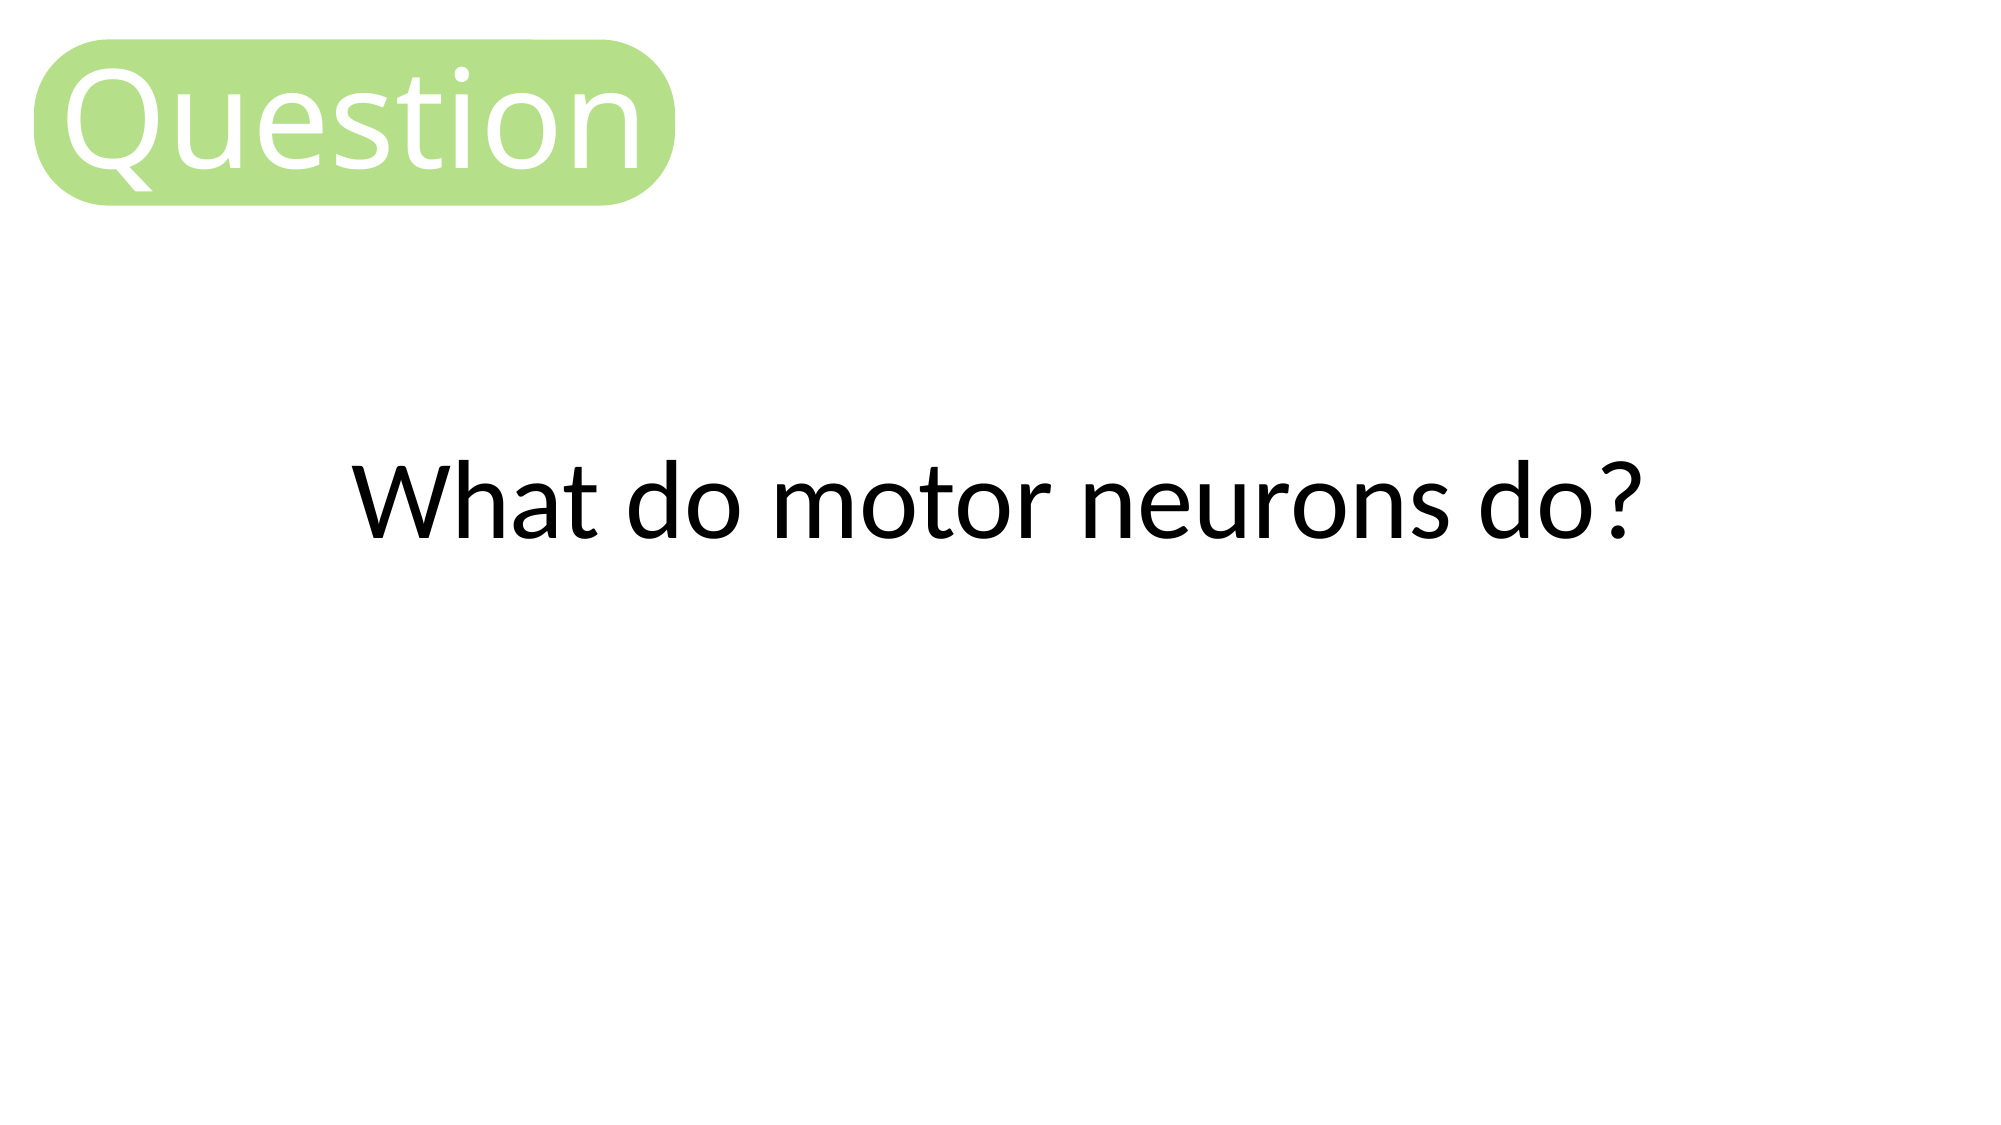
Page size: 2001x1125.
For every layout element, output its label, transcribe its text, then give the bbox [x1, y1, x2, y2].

text_box What do motor neurons do? [123, 418, 1877, 569]
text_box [17, 23, 692, 206]
